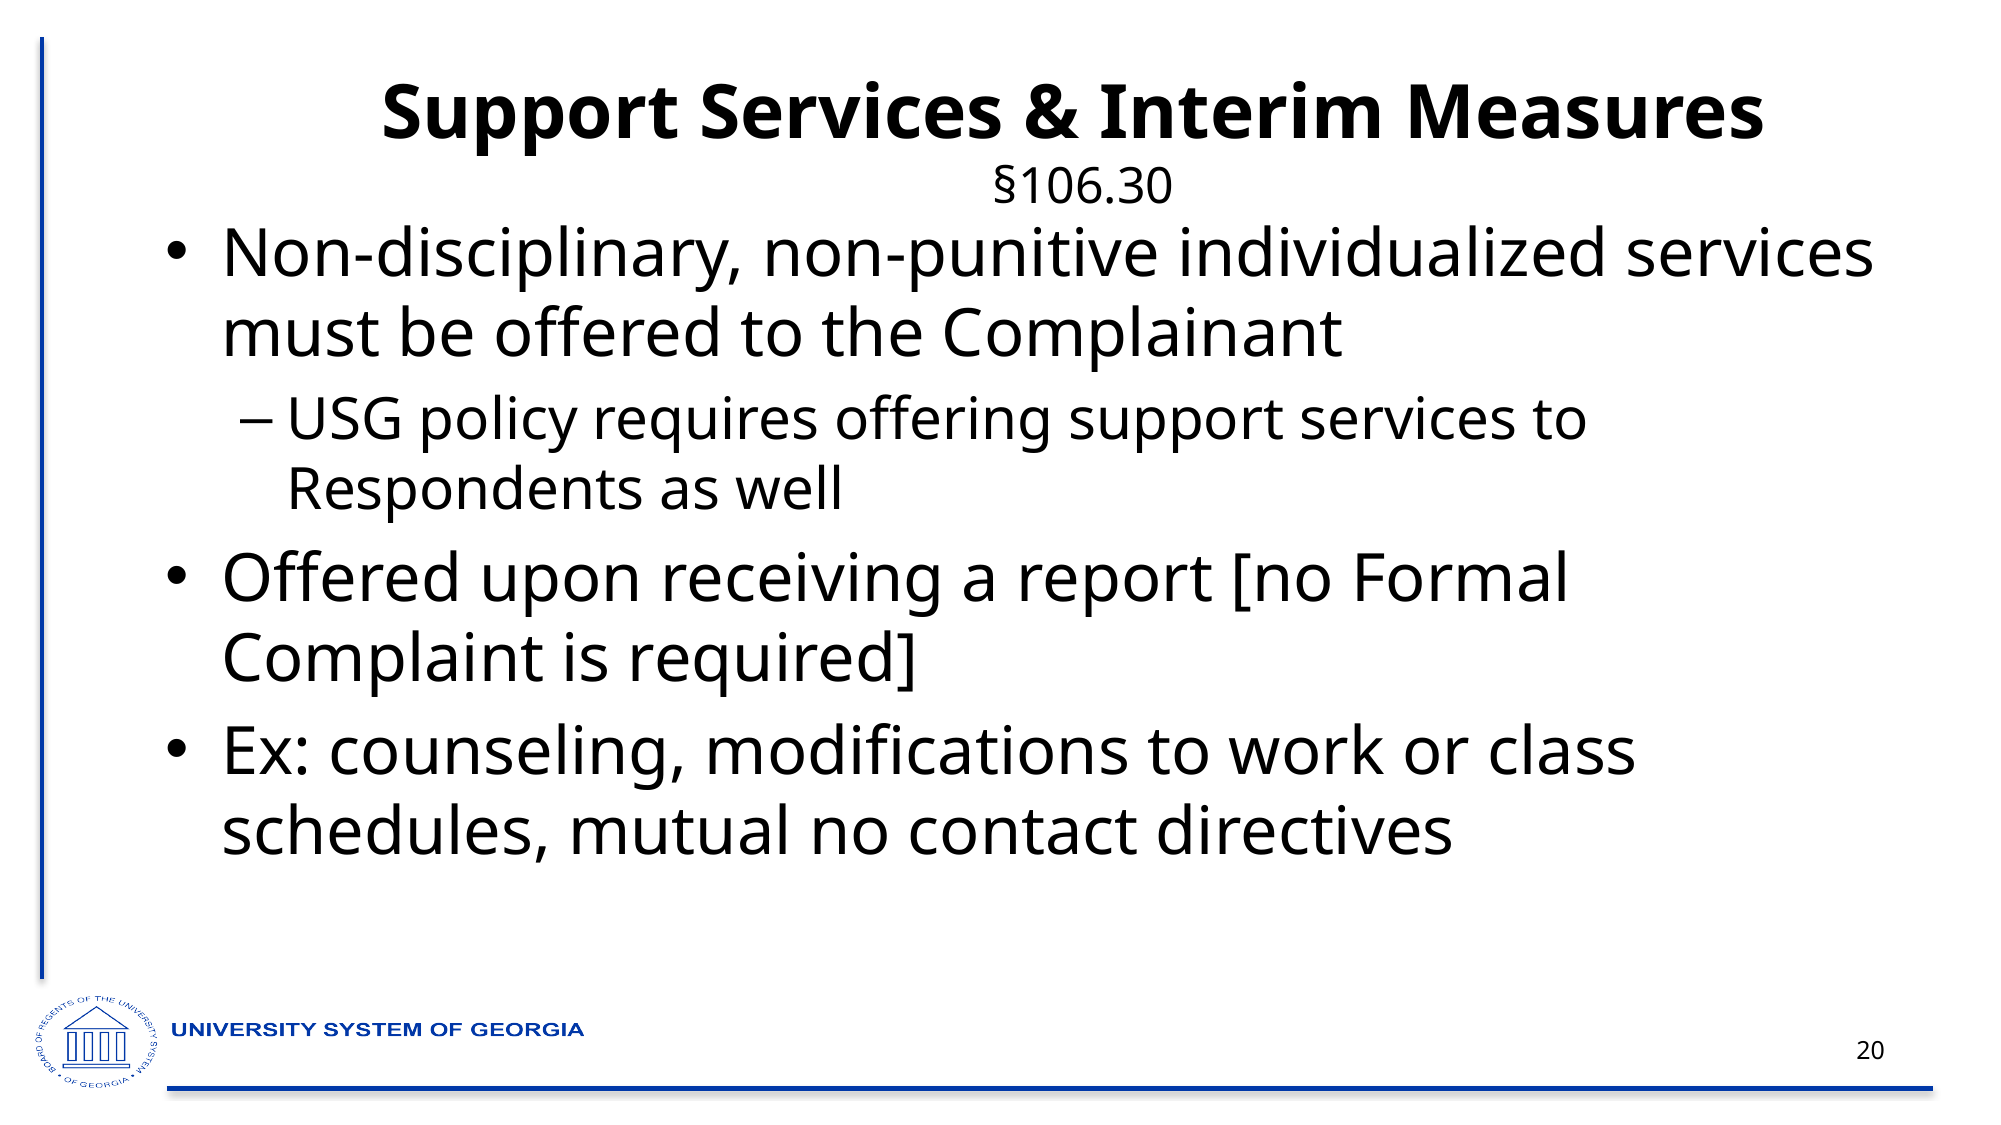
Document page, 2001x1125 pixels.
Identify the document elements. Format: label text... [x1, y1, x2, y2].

picture [33, 995, 584, 1088]
slide_number 20 [1779, 1022, 1900, 1083]
title Support Services & Interim Measures §106.30 [266, 45, 1900, 201]
list Non-disciplinary, non-punitive individualized services must be offered to the Complainant USG policy requires offering support services to Respondents as well Offered upon receiving a report [no Formal Complaint is required] Ex: counseling, modifications to work or class schedules, mutual no contact directives [150, 201, 1900, 950]
